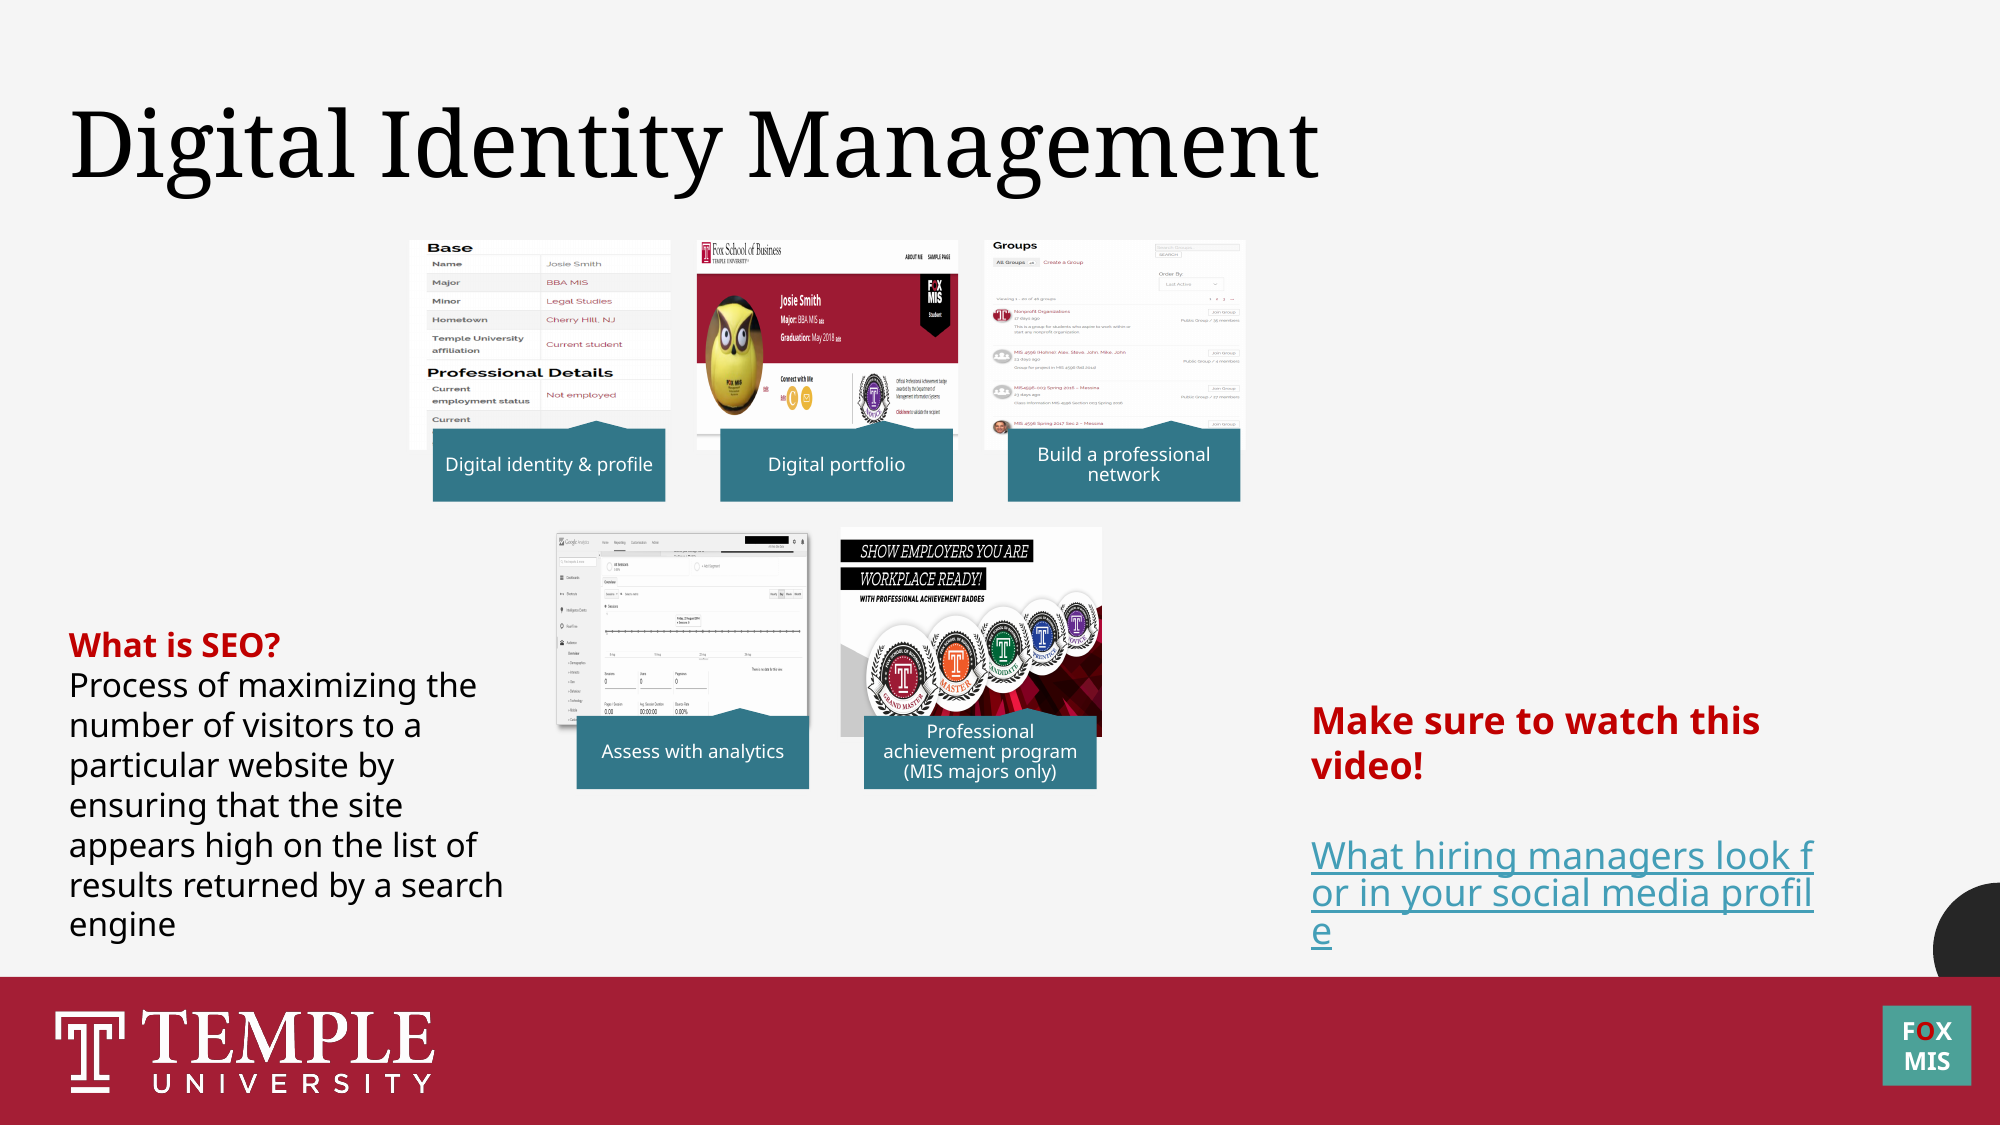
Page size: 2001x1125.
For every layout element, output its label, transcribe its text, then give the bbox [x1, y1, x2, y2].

text_box What is SEO? Process of maximizing the number of visitors to a particular website by ensuring that the site appears high on the list of results returned by a search engine [54, 616, 533, 951]
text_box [333, 239, 1322, 790]
text_box Digital Identity Management [54, 91, 1939, 280]
text_box Make sure to watch this video! What hiring managers look for in your social media profile [1296, 644, 1834, 891]
picture [54, 1008, 435, 1094]
text_box FOX MIS [1882, 1005, 1972, 1087]
